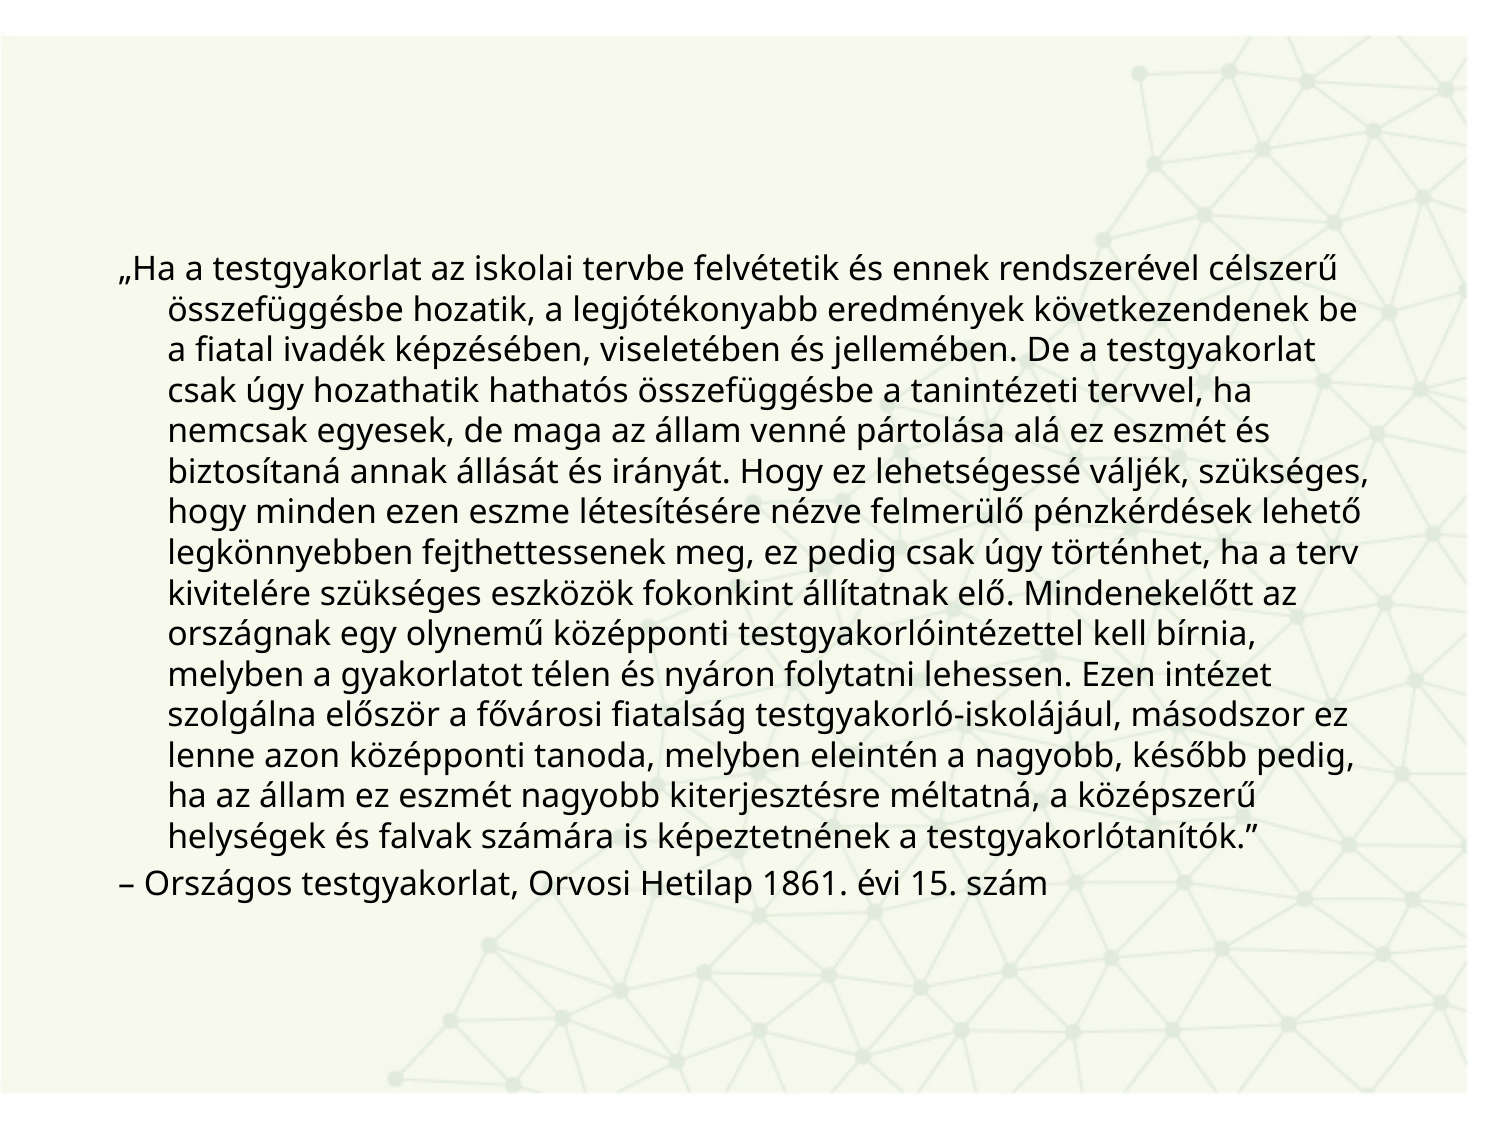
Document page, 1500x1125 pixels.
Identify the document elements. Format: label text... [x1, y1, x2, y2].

picture [0, 0, 1500, 1125]
list „Ha a testgyakorlat az iskolai tervbe felvétetik és ennek rendszerével célszerű összefüggésbe hozatik, a legjótékonyabb eredmények következendenek be a fiatal ivadék képzésében, viseletében és jellemében. De a testgyakorlat csak úgy hozathatik hathatós összefüggésbe a tanintézeti tervvel, ha nemcsak egyesek, de maga az állam venné pártolása alá ez eszmét és biztosítaná annak állását és irányát. Hogy ez lehetségessé váljék, szükséges, hogy minden ezen eszme létesítésére nézve felmerülő pénzkérdések lehető legkönnyebben fejthettessenek meg, ez pedig csak úgy történhet, ha a terv kivitelére szükséges eszközök fokonkint állítatnak elő. Mindenekelőtt az országnak egy olynemű középponti testgyakorlóintézettel kell bírnia, melyben a gyakorlatot télen és nyáron folytatni lehessen. Ezen intézet szolgálna először a fővárosi fiatalság testgyakorló-iskolájául, másodszor ez lenne azon középponti tanoda, melyben eleintén a nagyobb, később pedig, ha az állam ez eszmét nagyobb kiterjesztésre méltatná, a középszerű helységek és falvak számára is képeztetnének a testgyakorlótanítók.” – Országos testgyakorlat, Orvosi Hetilap 1861. évi 15. szám [103, 239, 1397, 954]
